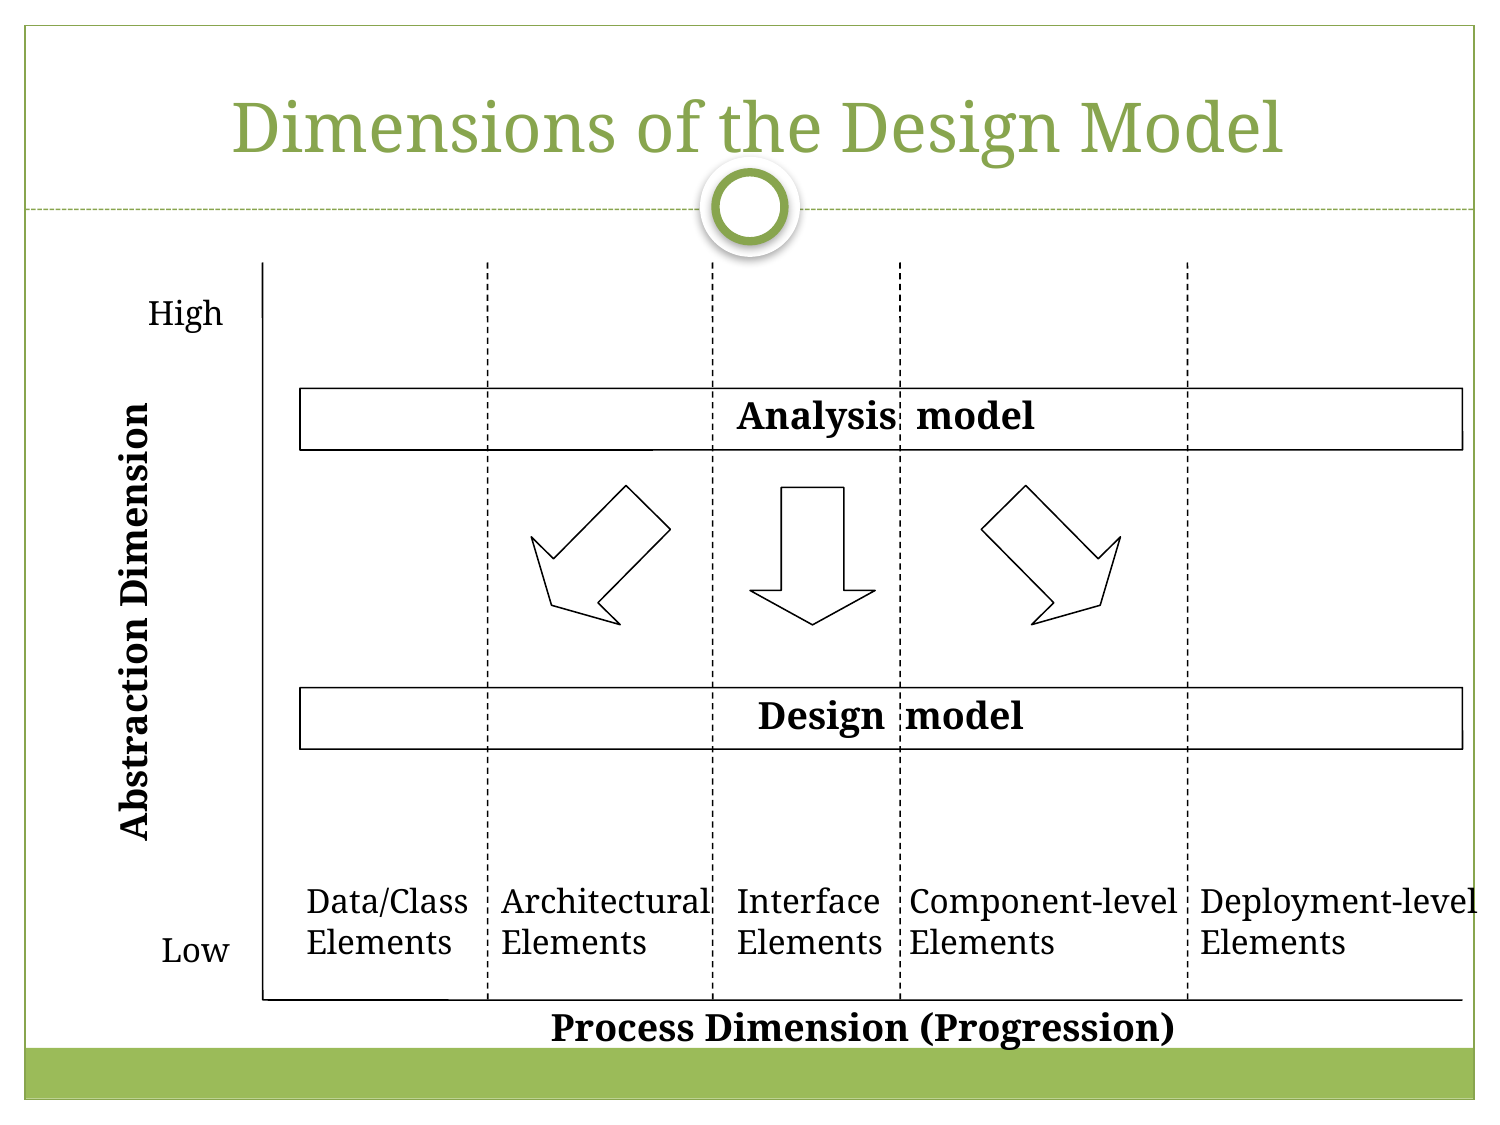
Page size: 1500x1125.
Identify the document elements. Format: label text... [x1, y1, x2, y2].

text_box Abstraction Dimension [105, 387, 164, 856]
text_box Data/Class Elements [291, 875, 484, 969]
text_box Interface Elements [726, 875, 894, 969]
text_box Architectural Elements [486, 875, 726, 969]
text_box [981, 485, 1121, 625]
text_box Deployment-level Elements [1185, 875, 1494, 969]
title Dimensions of the Design Model [93, 70, 1424, 176]
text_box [299, 687, 1463, 750]
text_box [750, 487, 876, 625]
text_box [299, 388, 1463, 450]
text_box Process Dimension (Progression) [536, 1001, 1191, 1058]
text_box Low [146, 924, 245, 979]
text_box High [132, 287, 239, 341]
text_box Component-level Elements [894, 875, 1185, 969]
text_box [531, 485, 671, 625]
